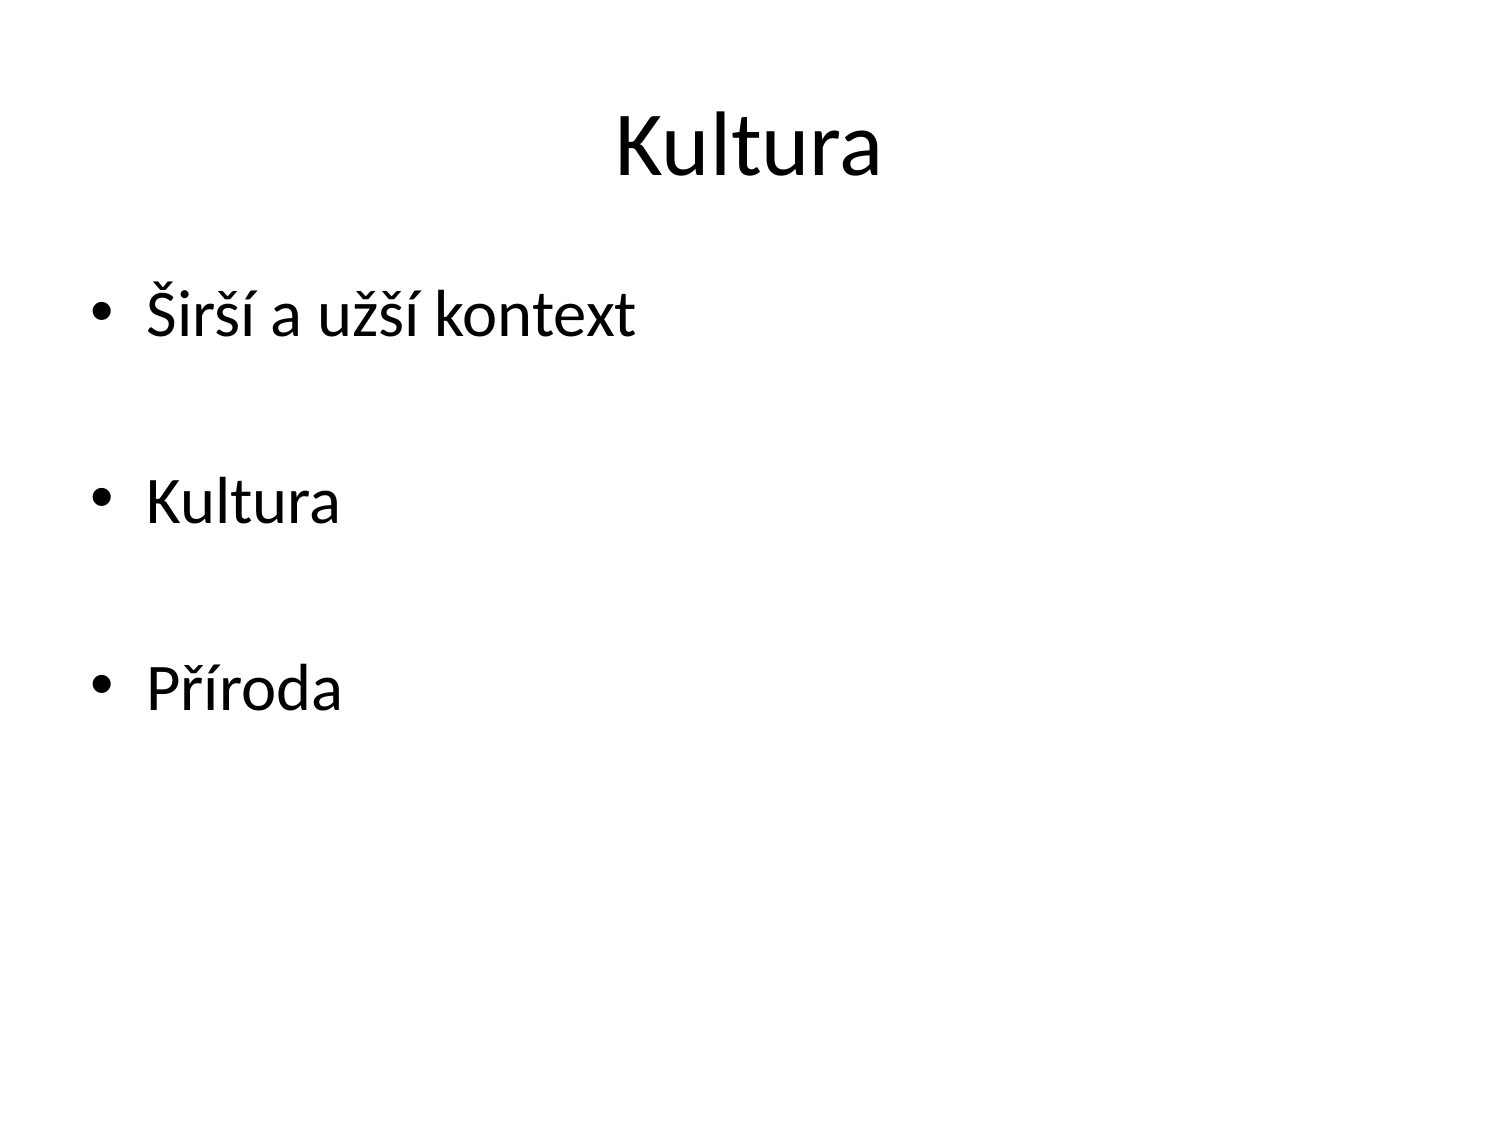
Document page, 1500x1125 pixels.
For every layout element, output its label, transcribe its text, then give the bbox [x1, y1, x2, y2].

title Kultura [75, 45, 1425, 233]
list Širší a užší kontext Kultura Příroda [75, 262, 1425, 1005]
